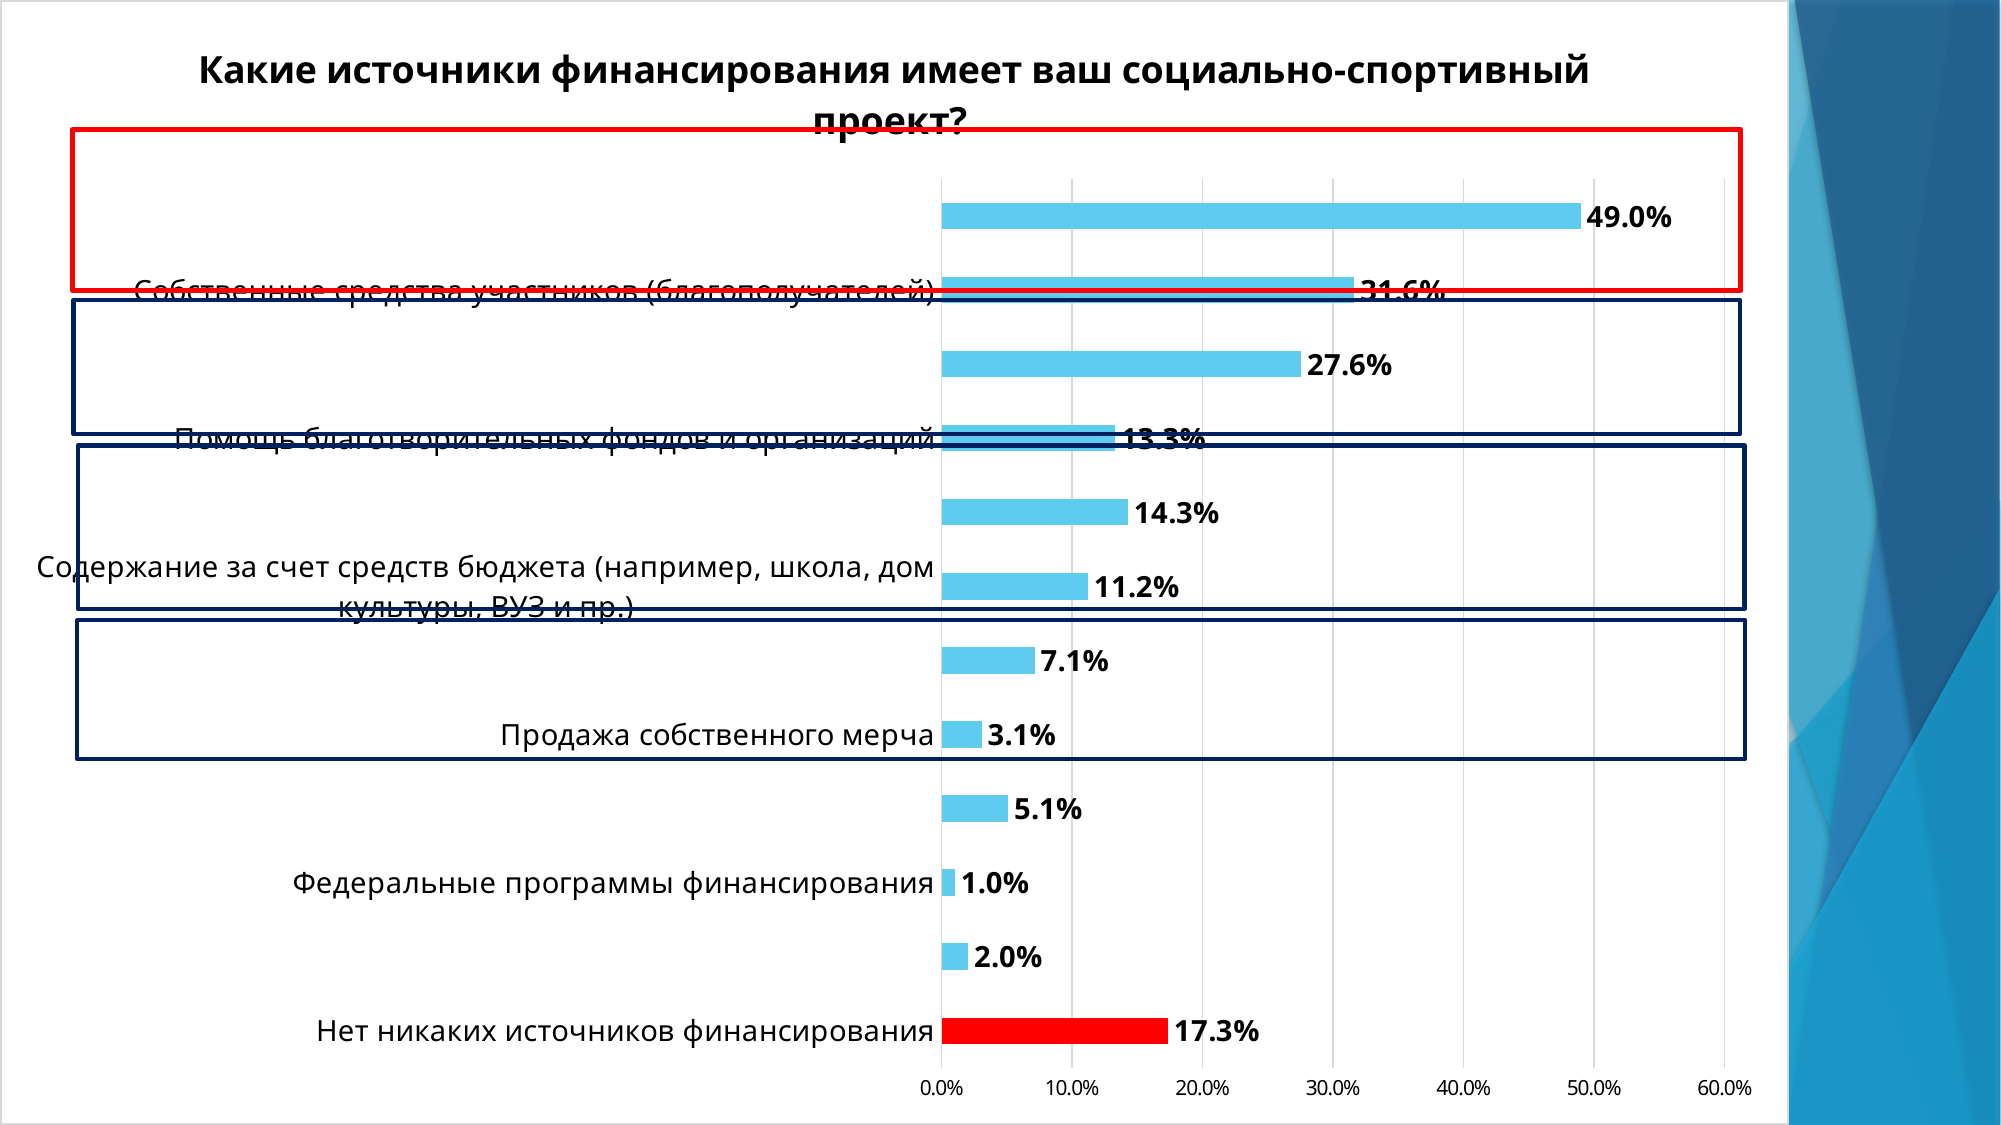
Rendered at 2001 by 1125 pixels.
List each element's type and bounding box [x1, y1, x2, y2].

chart [0, 0, 1790, 1125]
